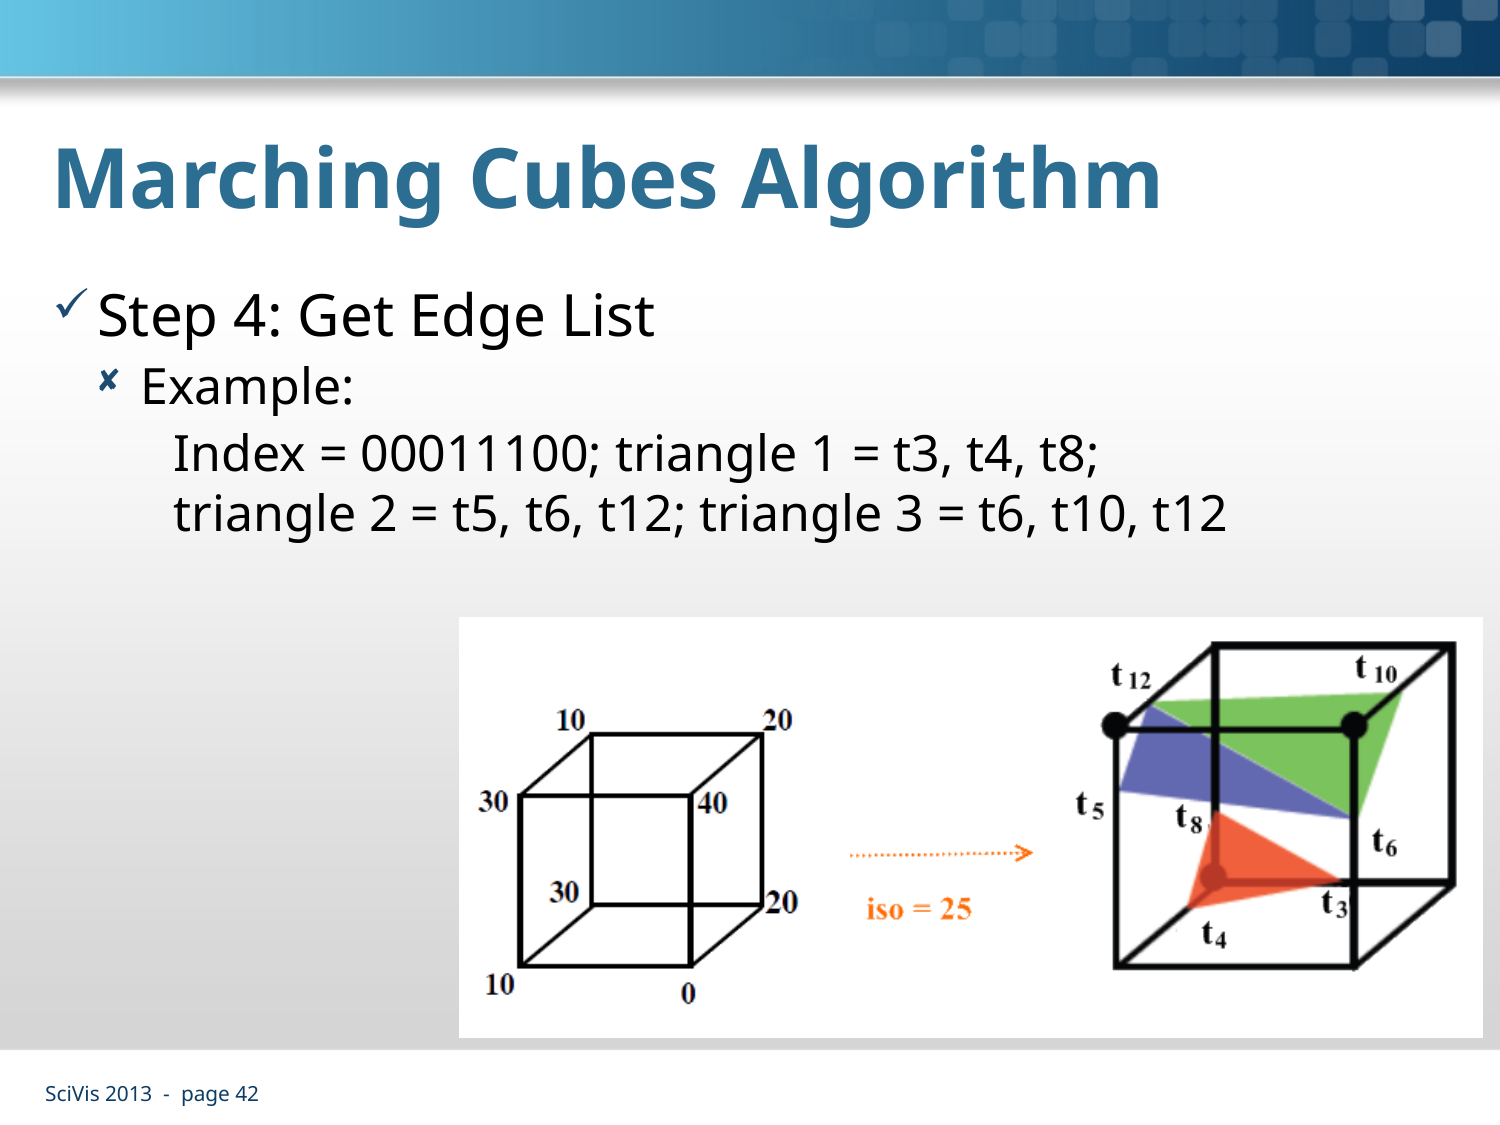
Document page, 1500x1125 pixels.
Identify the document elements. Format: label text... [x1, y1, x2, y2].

picture [0, 0, 1500, 1125]
list Step 4: Get Edge List Example: Index = 00011100; triangle 1 = t3, t4, t8; triangle 2 = t5, t6, t12; triangle 3 = t6, t10, t12 [52, 271, 1451, 1019]
footer SciVis 2013 - page 42 [30, 1073, 484, 1115]
title Marching Cubes Algorithm [51, 125, 1449, 236]
